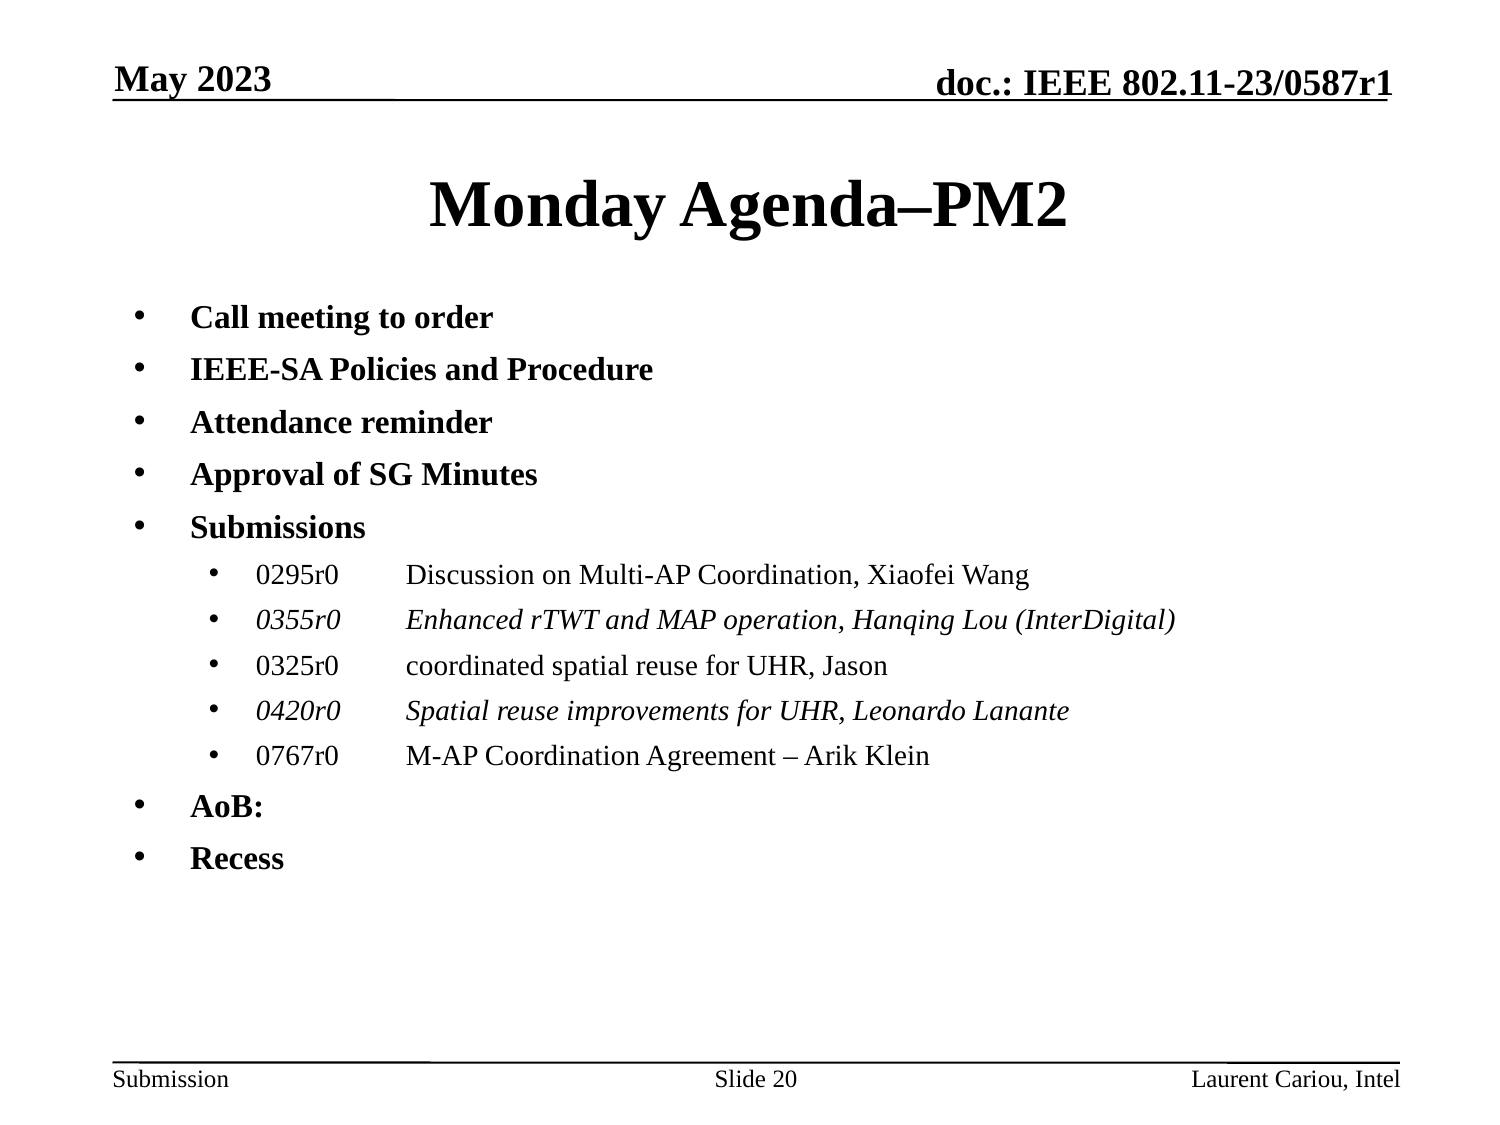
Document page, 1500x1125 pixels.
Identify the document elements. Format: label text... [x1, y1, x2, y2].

list Call meeting to order IEEE-SA Policies and Procedure Attendance reminder Approval of SG Minutes Submissions 0295r0 Discussion on Multi-AP Coordination, Xiaofei Wang 0355r0 Enhanced rTWT and MAP operation, Hanqing Lou (InterDigital) 0325r0 coordinated spatial reuse for UHR, Jason 0420r0 Spatial reuse improvements for UHR, Leonardo Lanante 0767r0 M-AP Coordination Agreement – Arik Klein AoB: Recess [118, 287, 1394, 963]
title Monday Agenda–PM2 [112, 112, 1388, 288]
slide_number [114, 54, 423, 100]
slide_number Slide 20 [712, 1061, 800, 1123]
footer Laurent Cariou, Intel [878, 1061, 1402, 1093]
